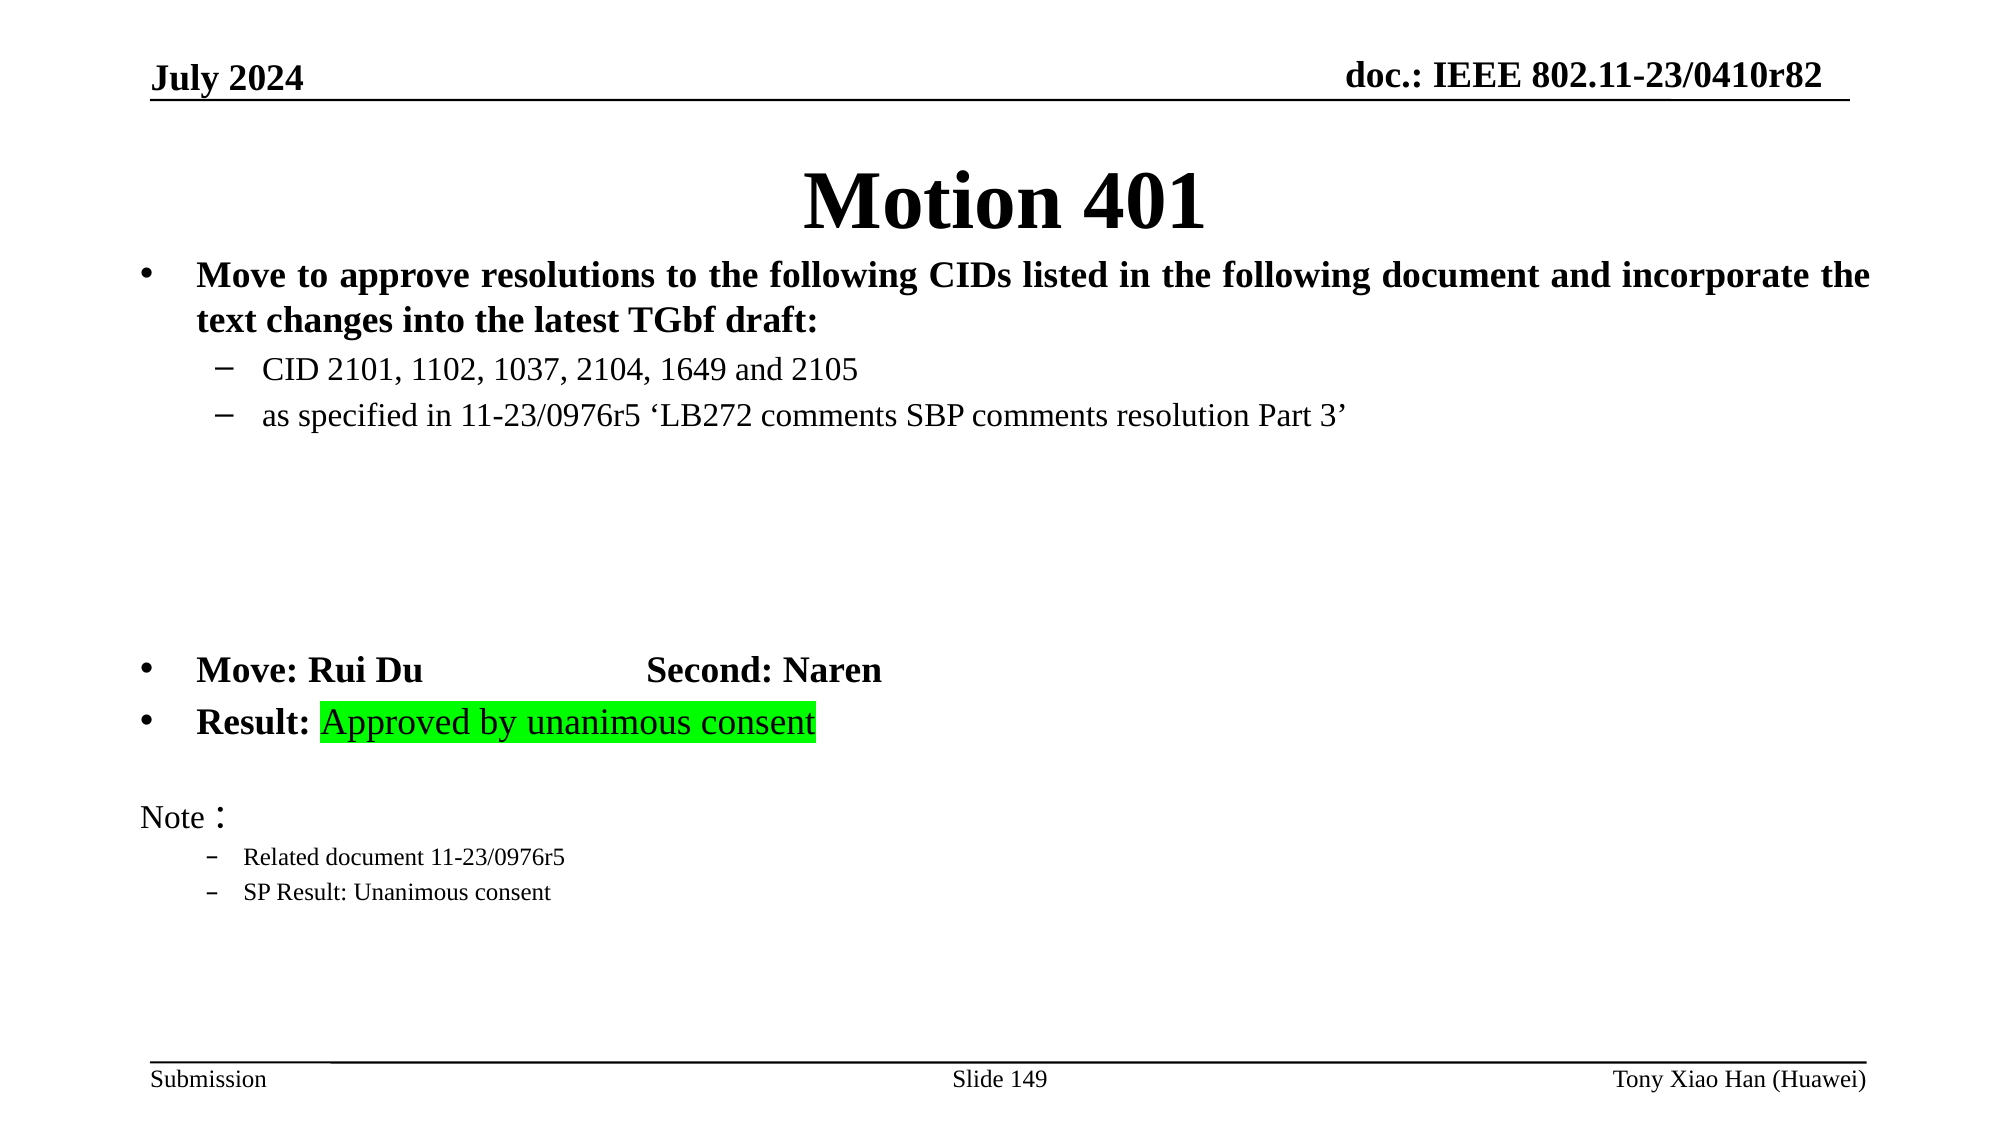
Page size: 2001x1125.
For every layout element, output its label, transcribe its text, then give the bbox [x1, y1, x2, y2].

text_box Motion 401 [368, 137, 1644, 212]
text_box Move to approve resolutions to the following CIDs listed in the following document and incorporate the text changes into the latest TGbf draft: CID 2101, 1102, 1037, 2104, 1649 and 2105 as specified in 11-23/0976r5 ‘LB272 comments SBP comments resolution Part 3’ Move: Rui Du Second: Naren Result: Approved by unanimous consent Note： Related document 11-23/0976r5 SP Result: Unanimous consent [125, 212, 1888, 900]
